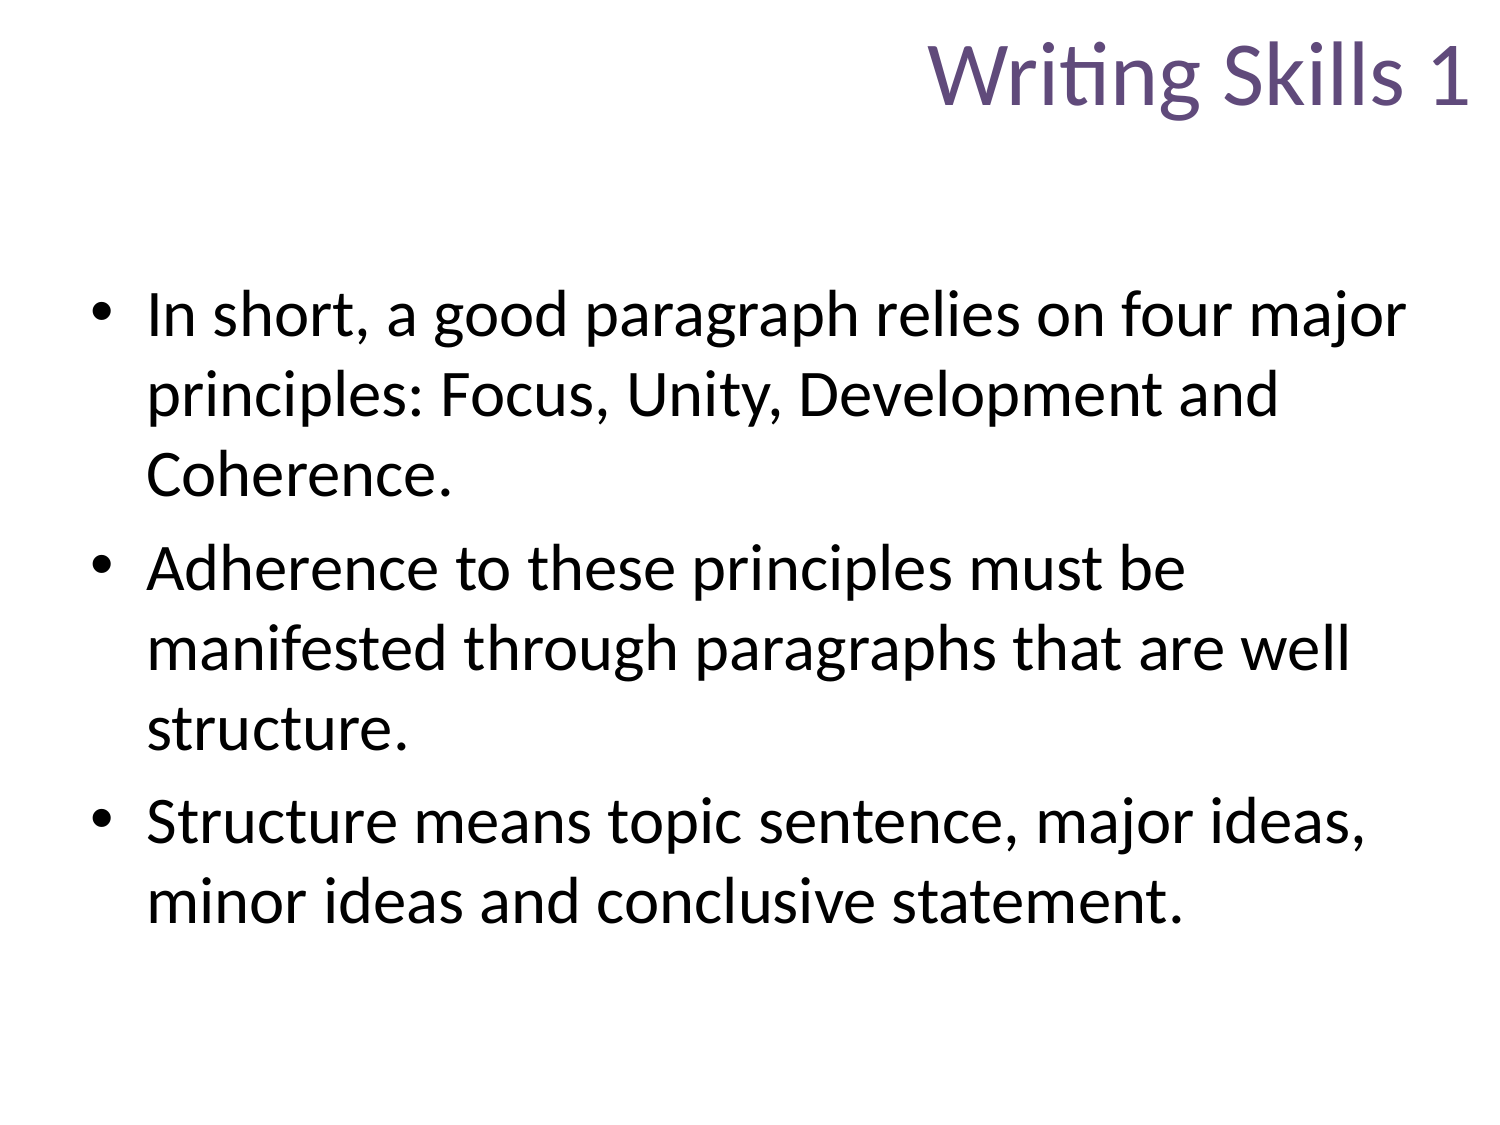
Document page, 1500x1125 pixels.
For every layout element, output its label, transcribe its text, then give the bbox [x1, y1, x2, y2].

list In short, a good paragraph relies on four major principles: Focus, Unity, Development and Coherence. Adherence to these principles must be manifested through paragraphs that are well structure. Structure means topic sentence, major ideas, minor ideas and conclusive statement. [75, 262, 1425, 1005]
title Writing Skills 1 [525, 0, 1500, 138]
